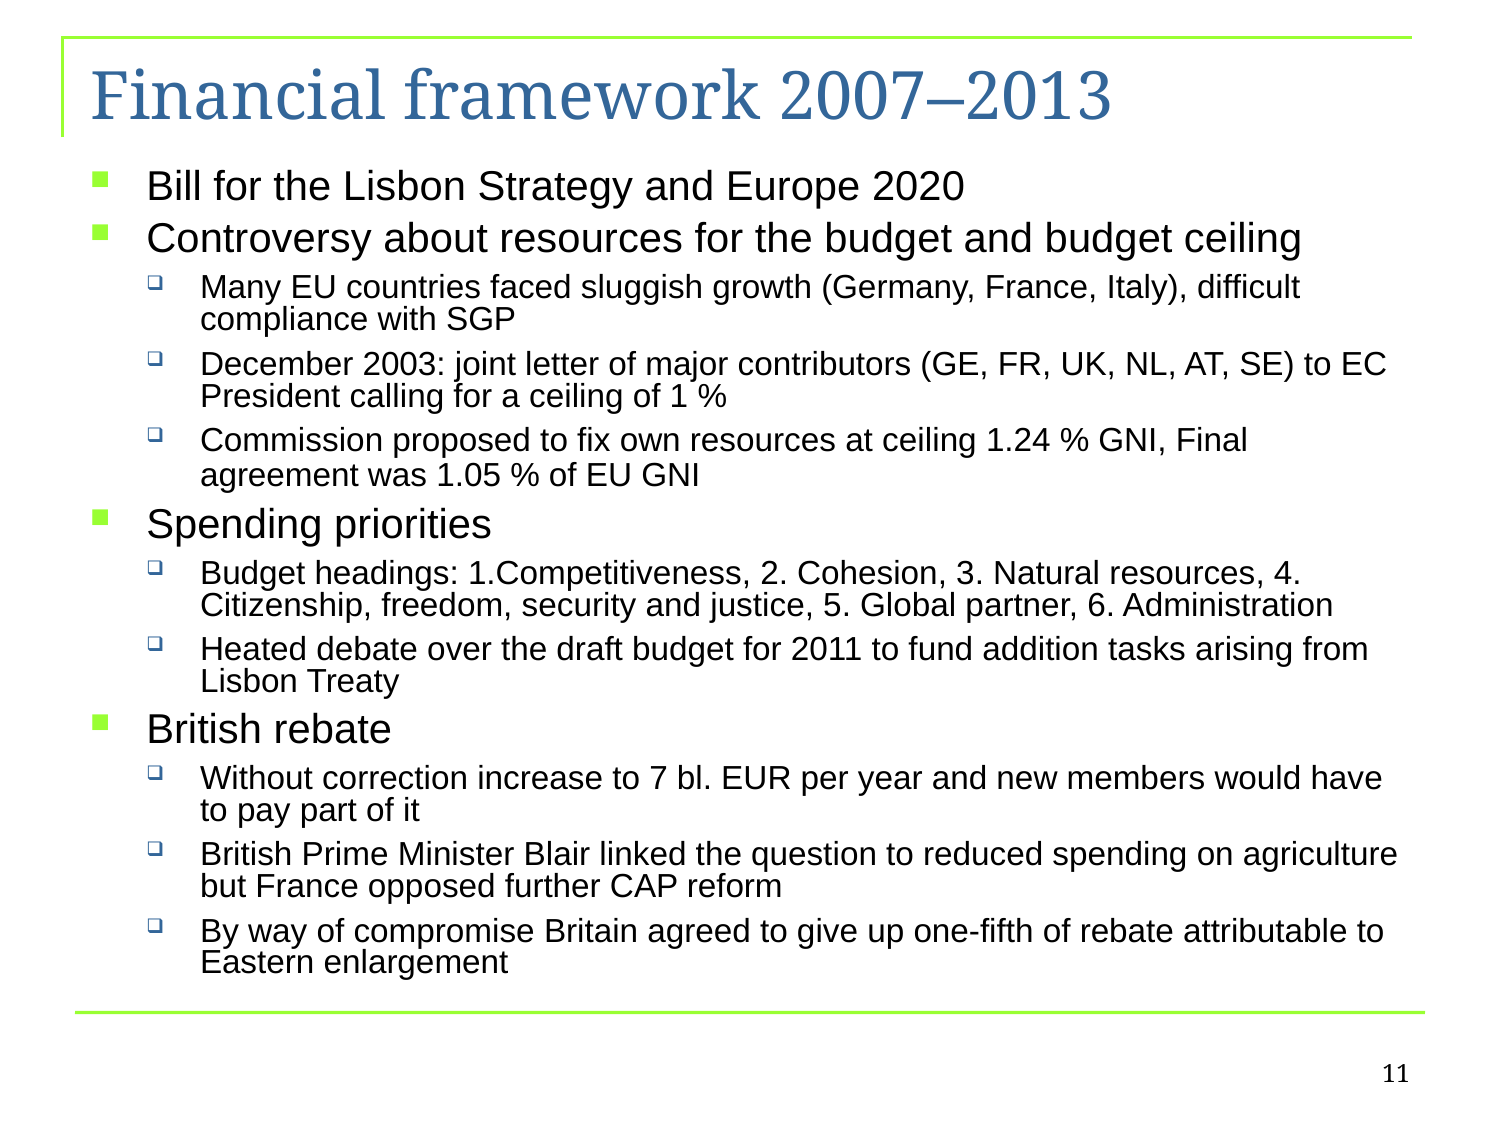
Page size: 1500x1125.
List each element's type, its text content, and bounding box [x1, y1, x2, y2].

slide_number 11 [1074, 1023, 1426, 1100]
title Financial framework 2007–2013 [75, 45, 1425, 149]
list Bill for the Lisbon Strategy and Europe 2020 Controversy about resources for the budget and budget ceiling Many EU countries faced sluggish growth (Germany, France, Italy), difficult compliance with SGP December 2003: joint letter of major contributors (GE, FR, UK, NL, AT, SE) to EC President calling for a ceiling of 1 % Commission proposed to fix own resources at ceiling 1.24 % GNI, Final agreement was 1.05 % of EU GNI Spending priorities Budget headings: 1.Competitiveness, 2. Cohesion, 3. Natural resources, 4. Citizenship, freedom, security and justice, 5. Global partner, 6. Administration Heated debate over the draft budget for 2011 to fund addition tasks arising from Lisbon Treaty British rebate Without correction increase to 7 bl. EUR per year and new members would have to pay part of it British Prime Minister Blair linked the question to reduced spending on agriculture but France opposed further CAP reform By way of compromise Britain agreed to give up one-fifth of rebate attributable to Eastern enlargement [75, 160, 1425, 1047]
